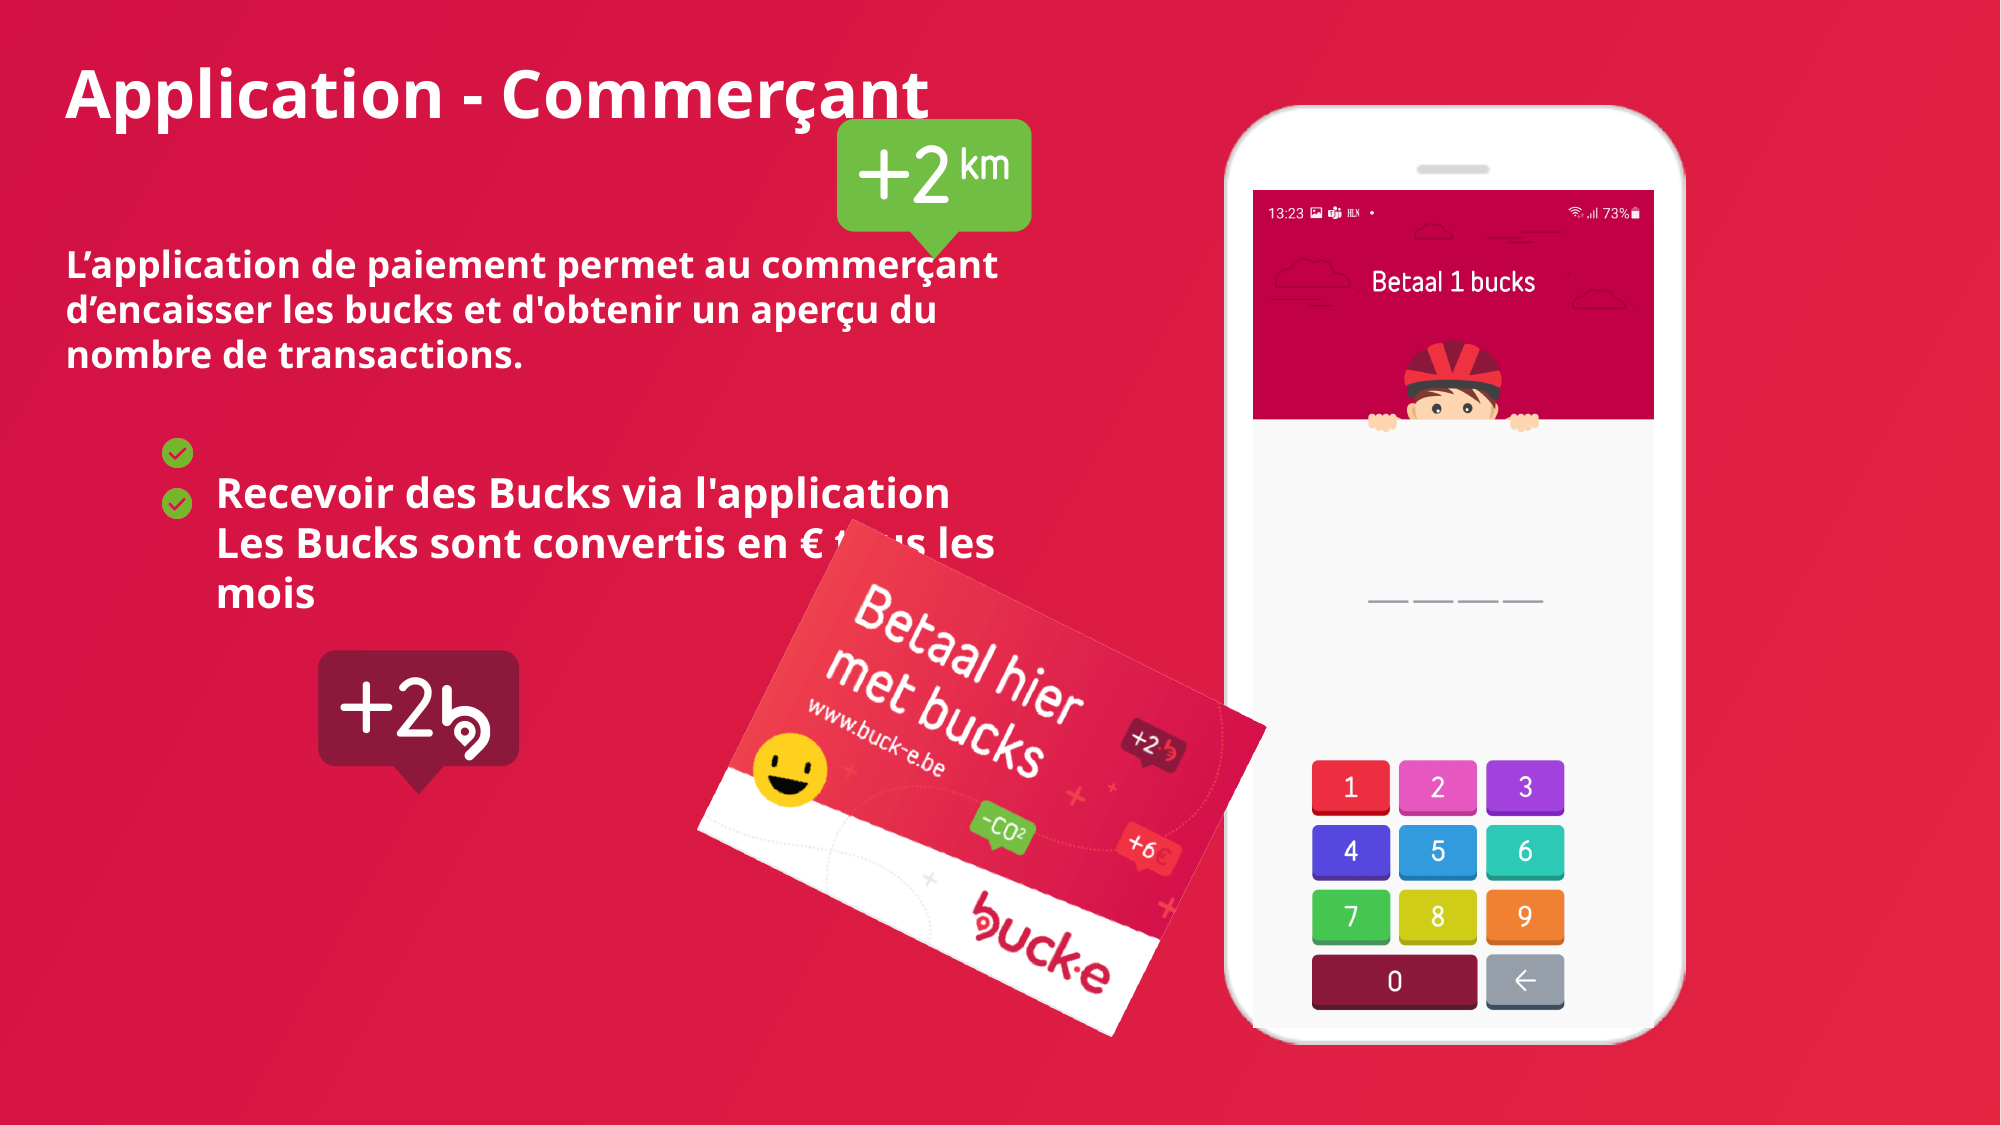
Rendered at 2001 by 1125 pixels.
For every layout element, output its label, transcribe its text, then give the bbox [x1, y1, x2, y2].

text_box Application - Commerçant L’application de paiement permet au commerçant d’encaisser les bucks et d'obtenir un aperçu du nombre de transactions. Recevoir des Bucks via l'application Les Bucks sont convertis en € tous les mois [50, 44, 1085, 760]
picture [0, 0, 2001, 1125]
